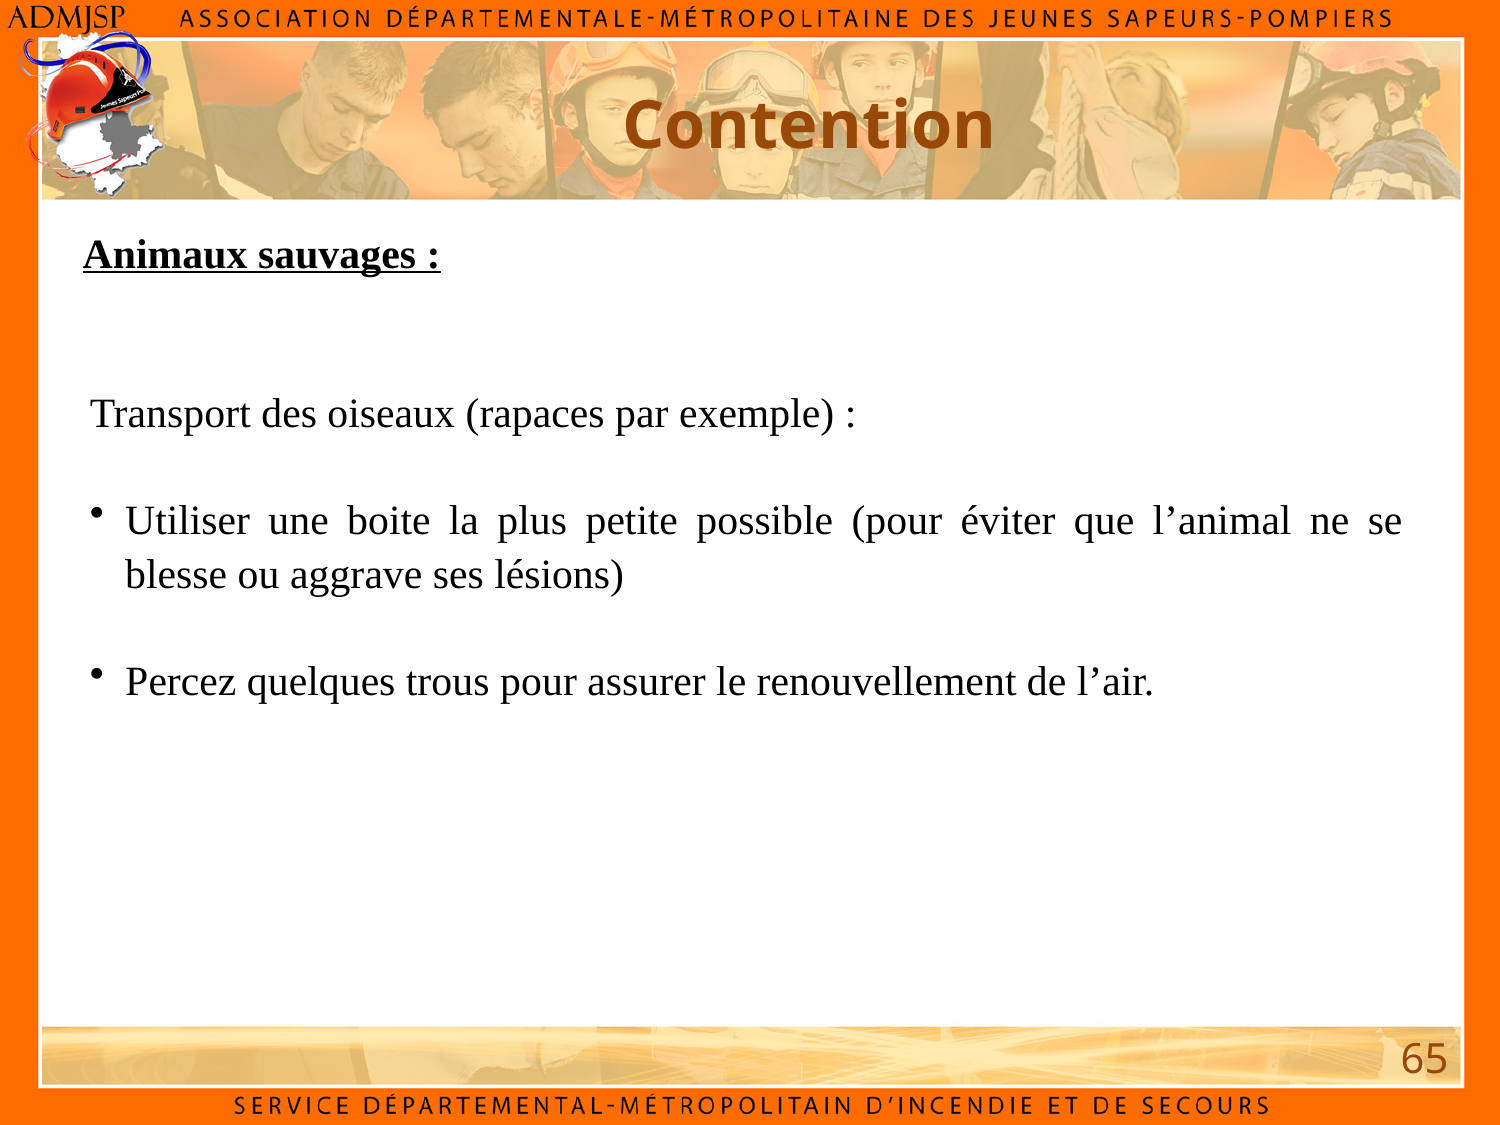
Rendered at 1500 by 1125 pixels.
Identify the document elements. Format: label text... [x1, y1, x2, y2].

picture [0, 0, 1500, 1125]
text_box Transport des oiseaux (rapaces par exemple) : Utiliser une boite la plus petite possible (pour éviter que l’animal ne se blesse ou aggrave ses lésions) Percez quelques trous pour assurer le renouvellement de l’air. [74, 324, 1419, 711]
text_box Animaux sauvages : [67, 215, 1412, 285]
title Contention [183, 45, 1454, 200]
text_box 65 [1113, 1029, 1464, 1090]
